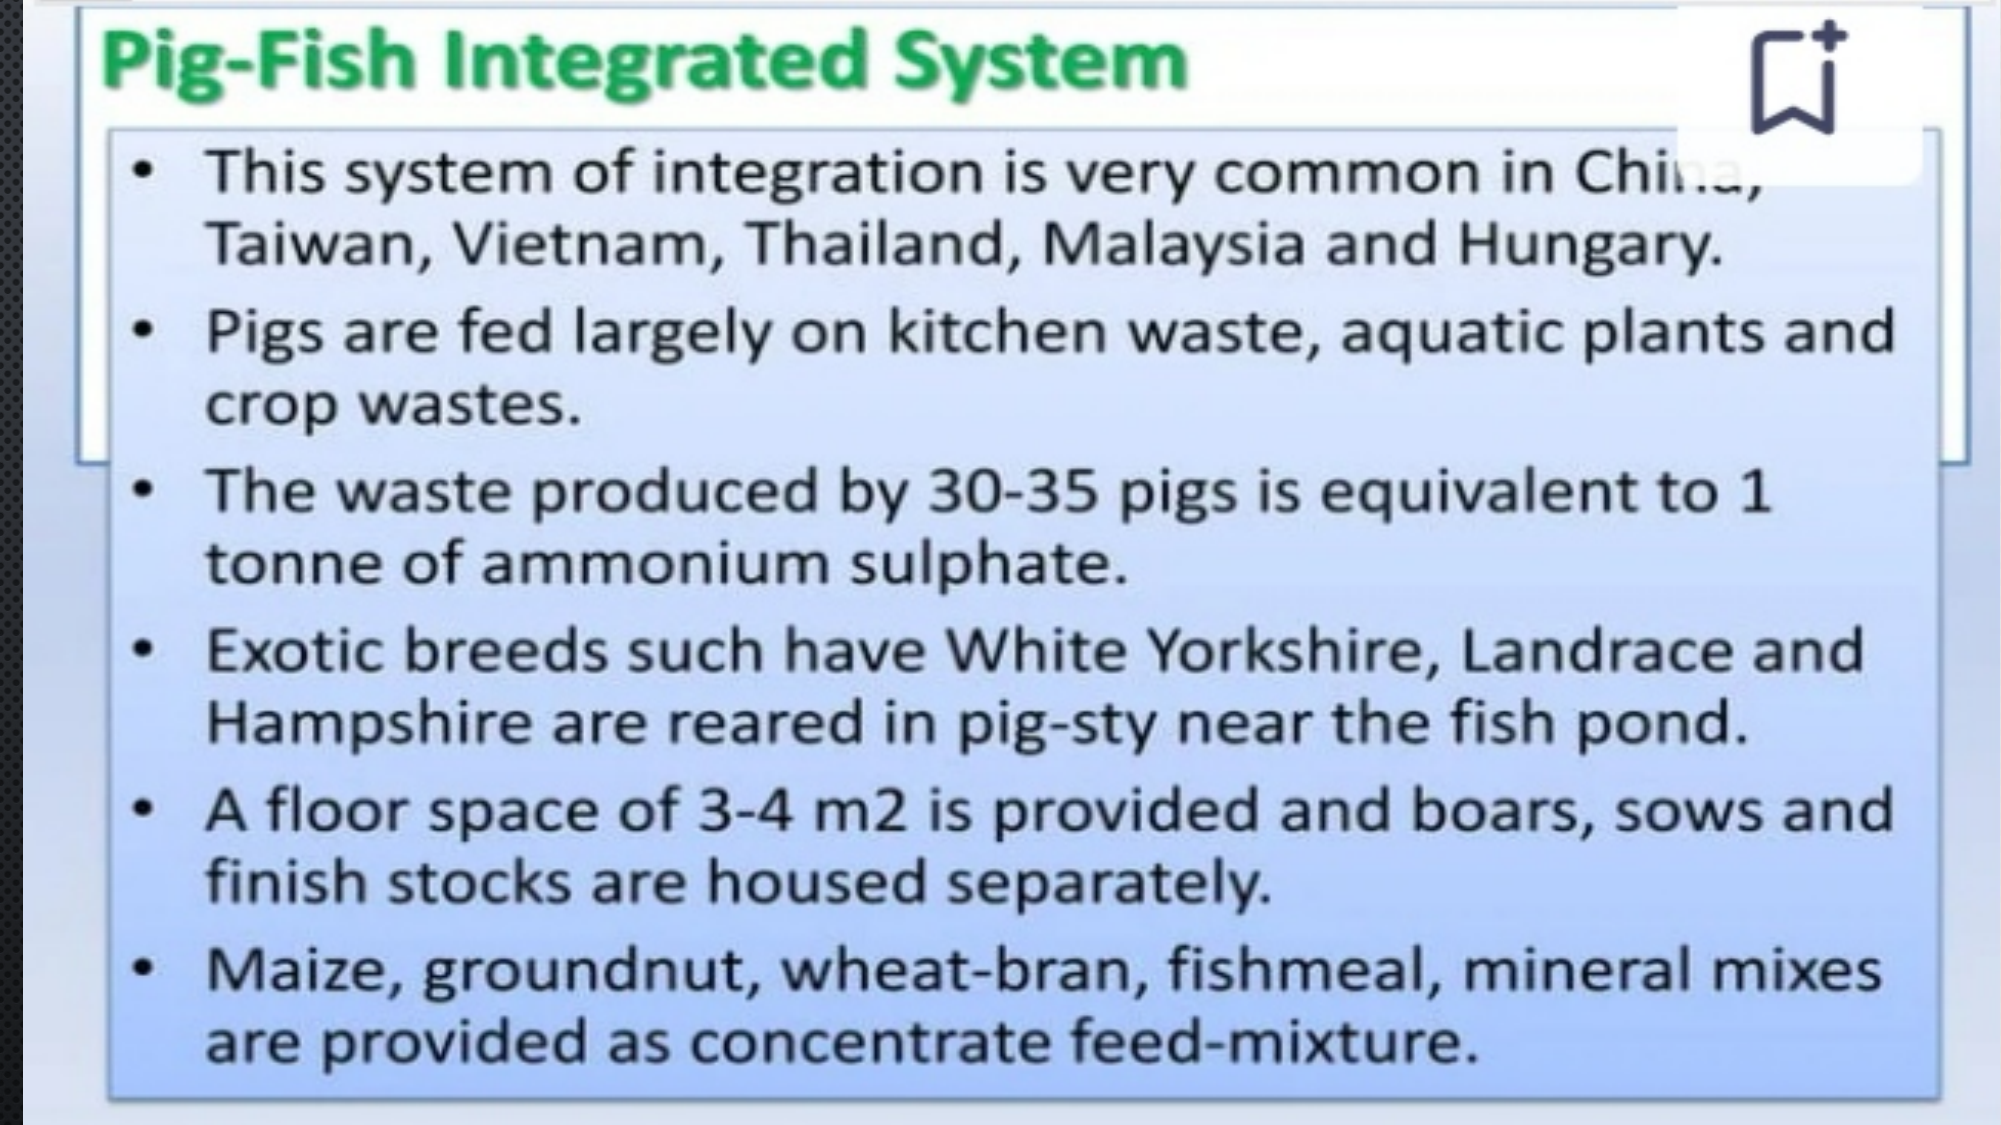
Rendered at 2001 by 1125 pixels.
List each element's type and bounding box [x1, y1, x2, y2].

list [23, 0, 2000, 1125]
